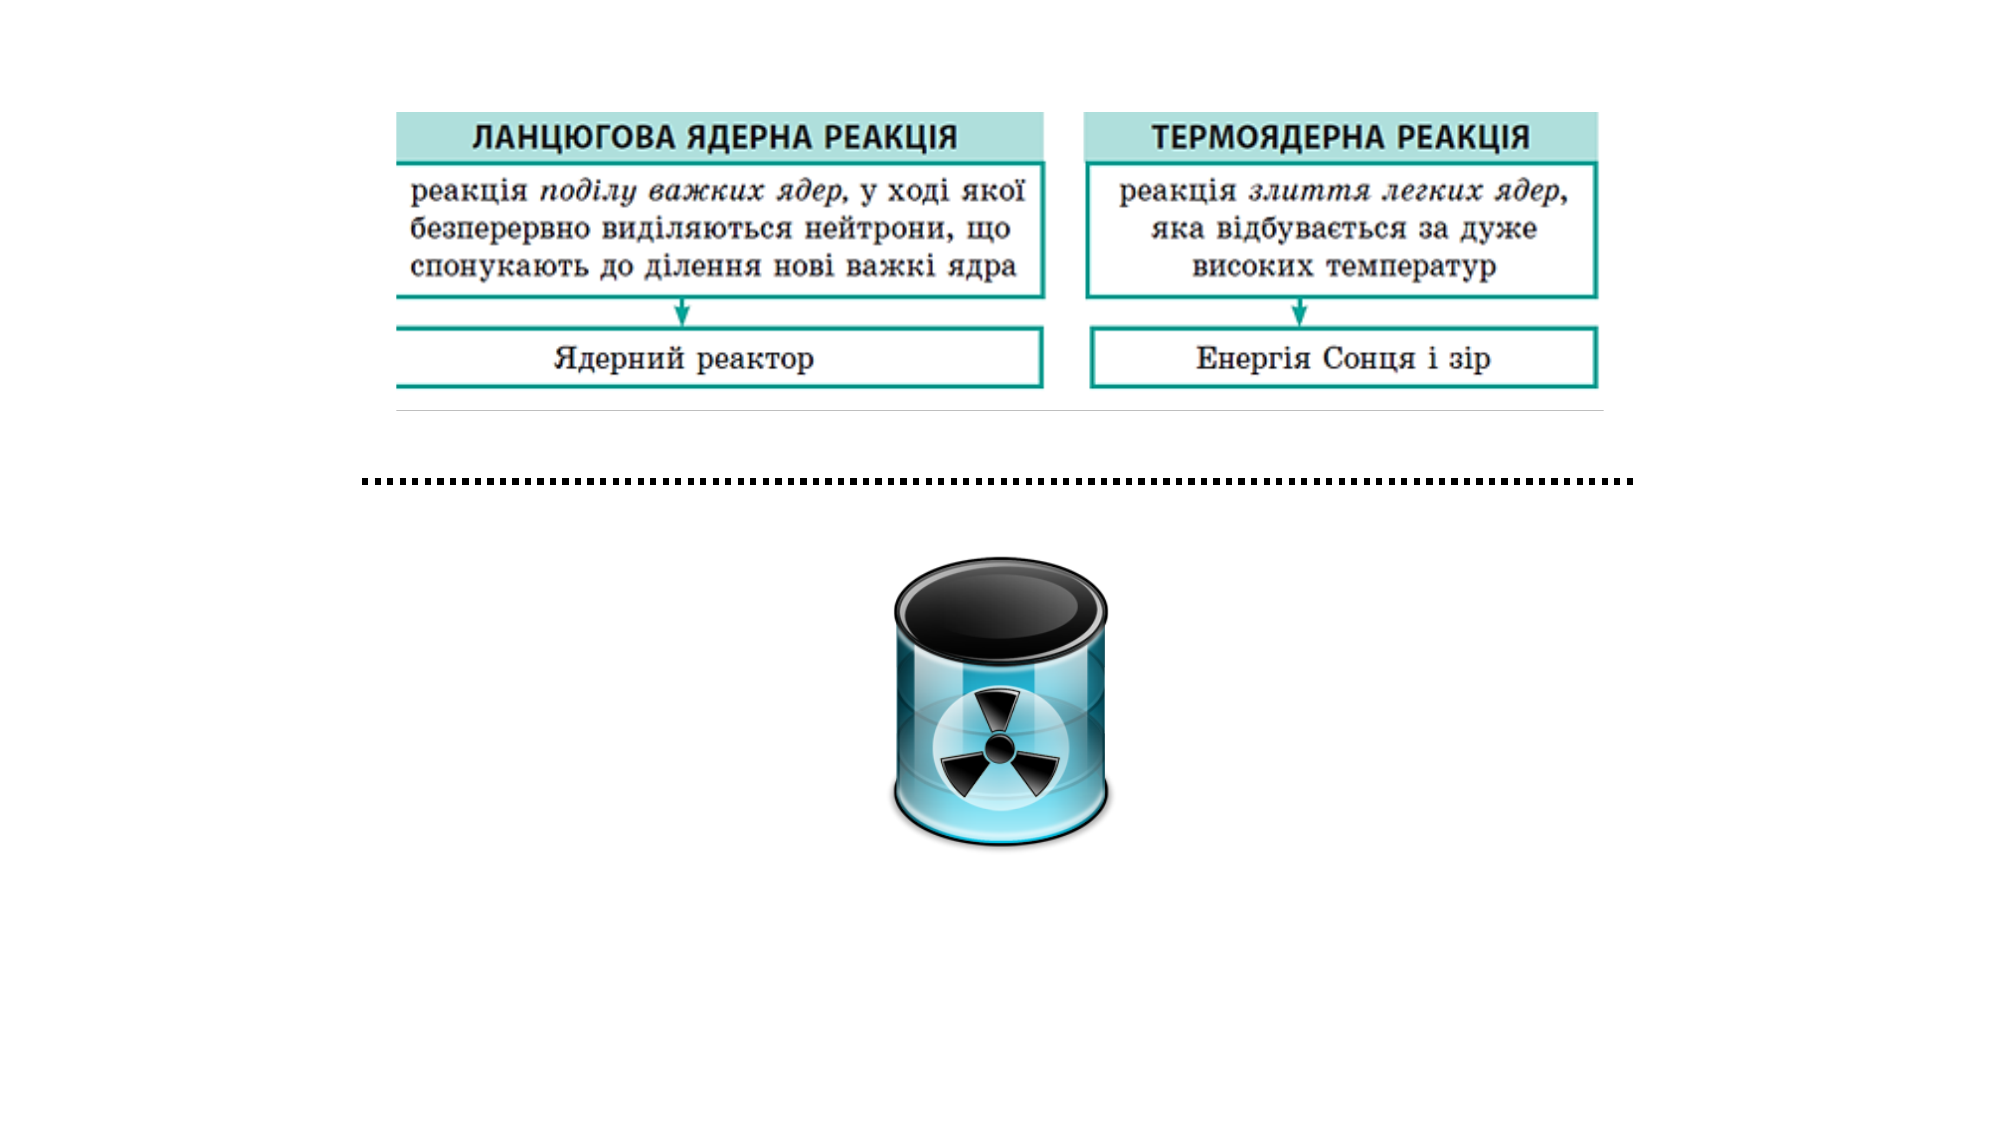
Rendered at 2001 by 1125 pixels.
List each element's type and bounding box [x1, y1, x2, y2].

picture [396, 112, 1604, 413]
picture [849, 553, 1151, 855]
